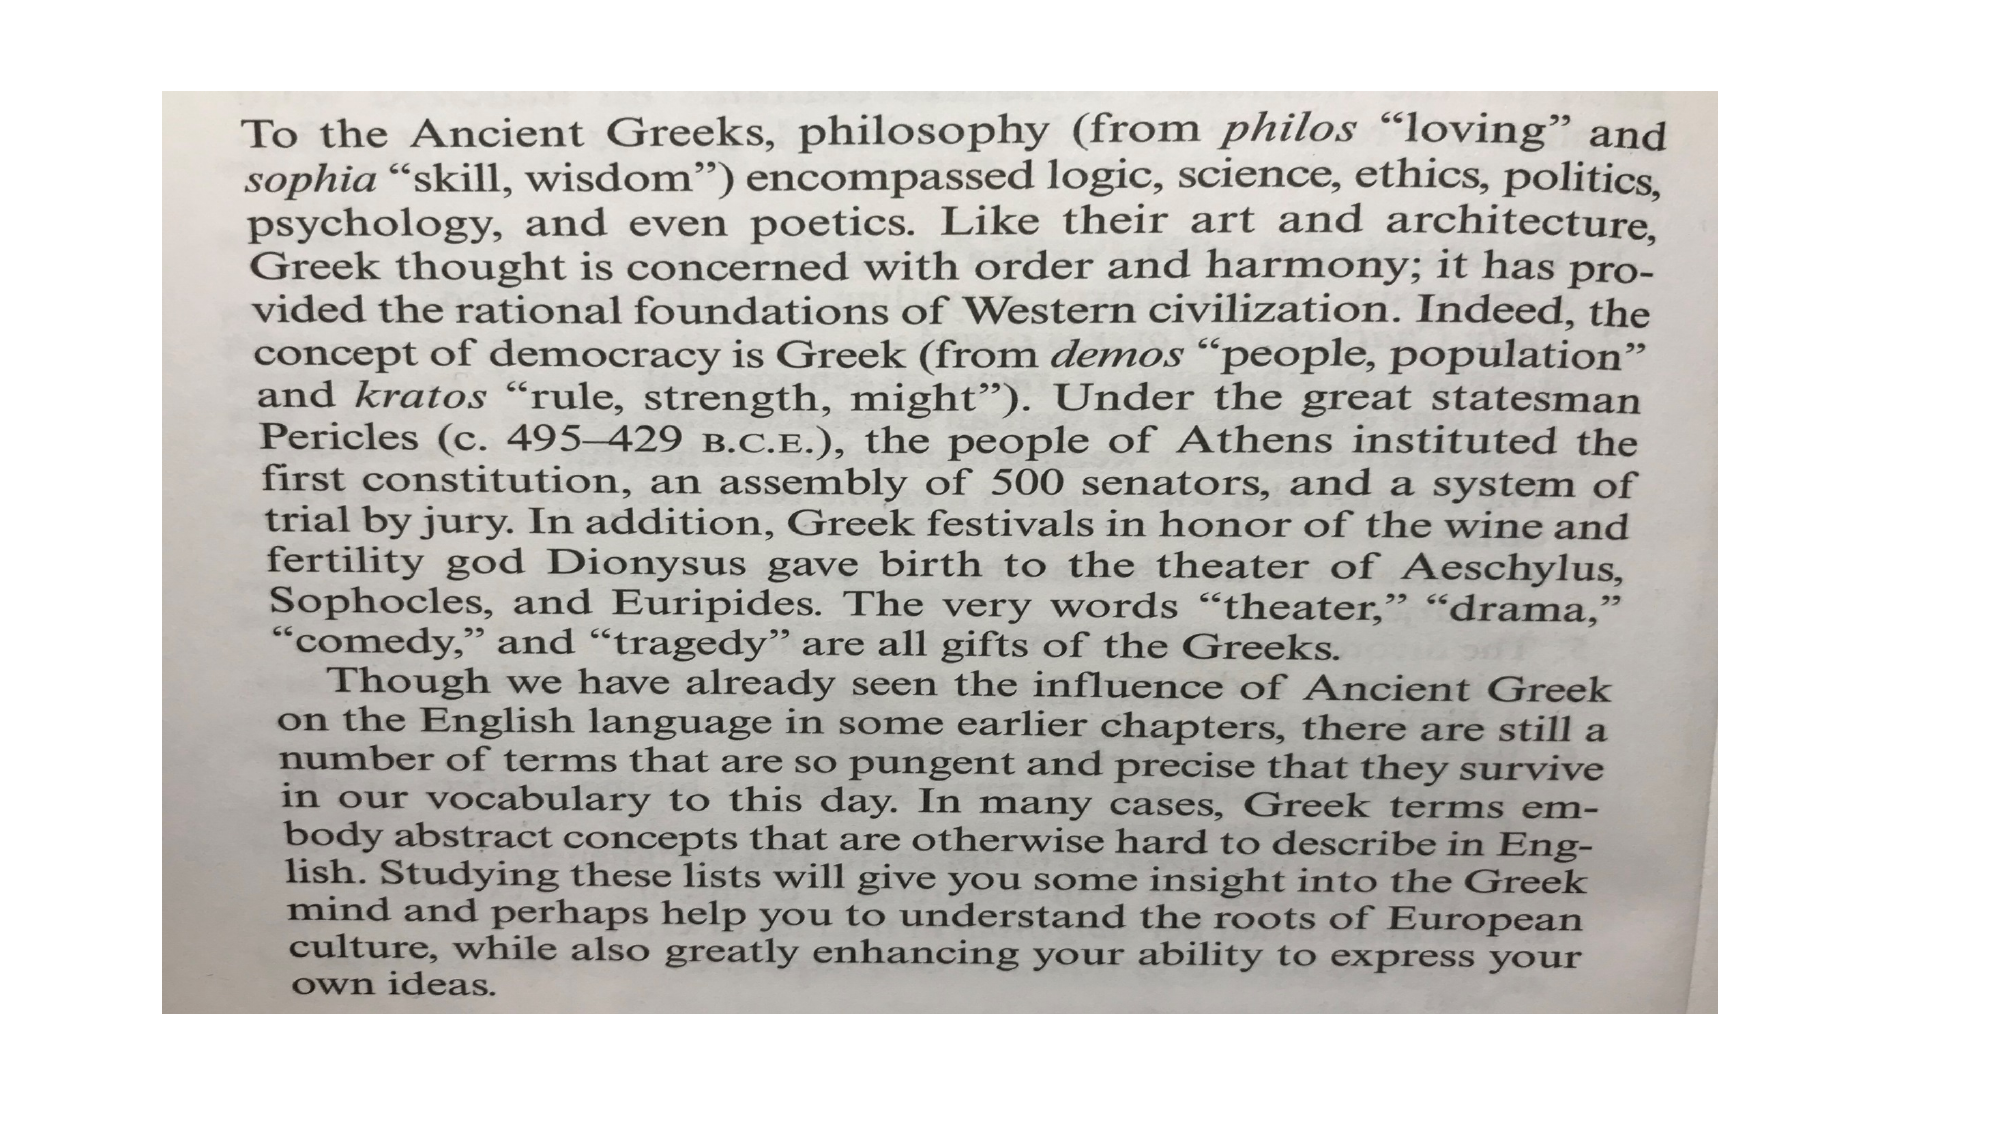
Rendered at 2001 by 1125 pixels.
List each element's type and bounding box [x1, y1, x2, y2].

list [162, 91, 1719, 1014]
